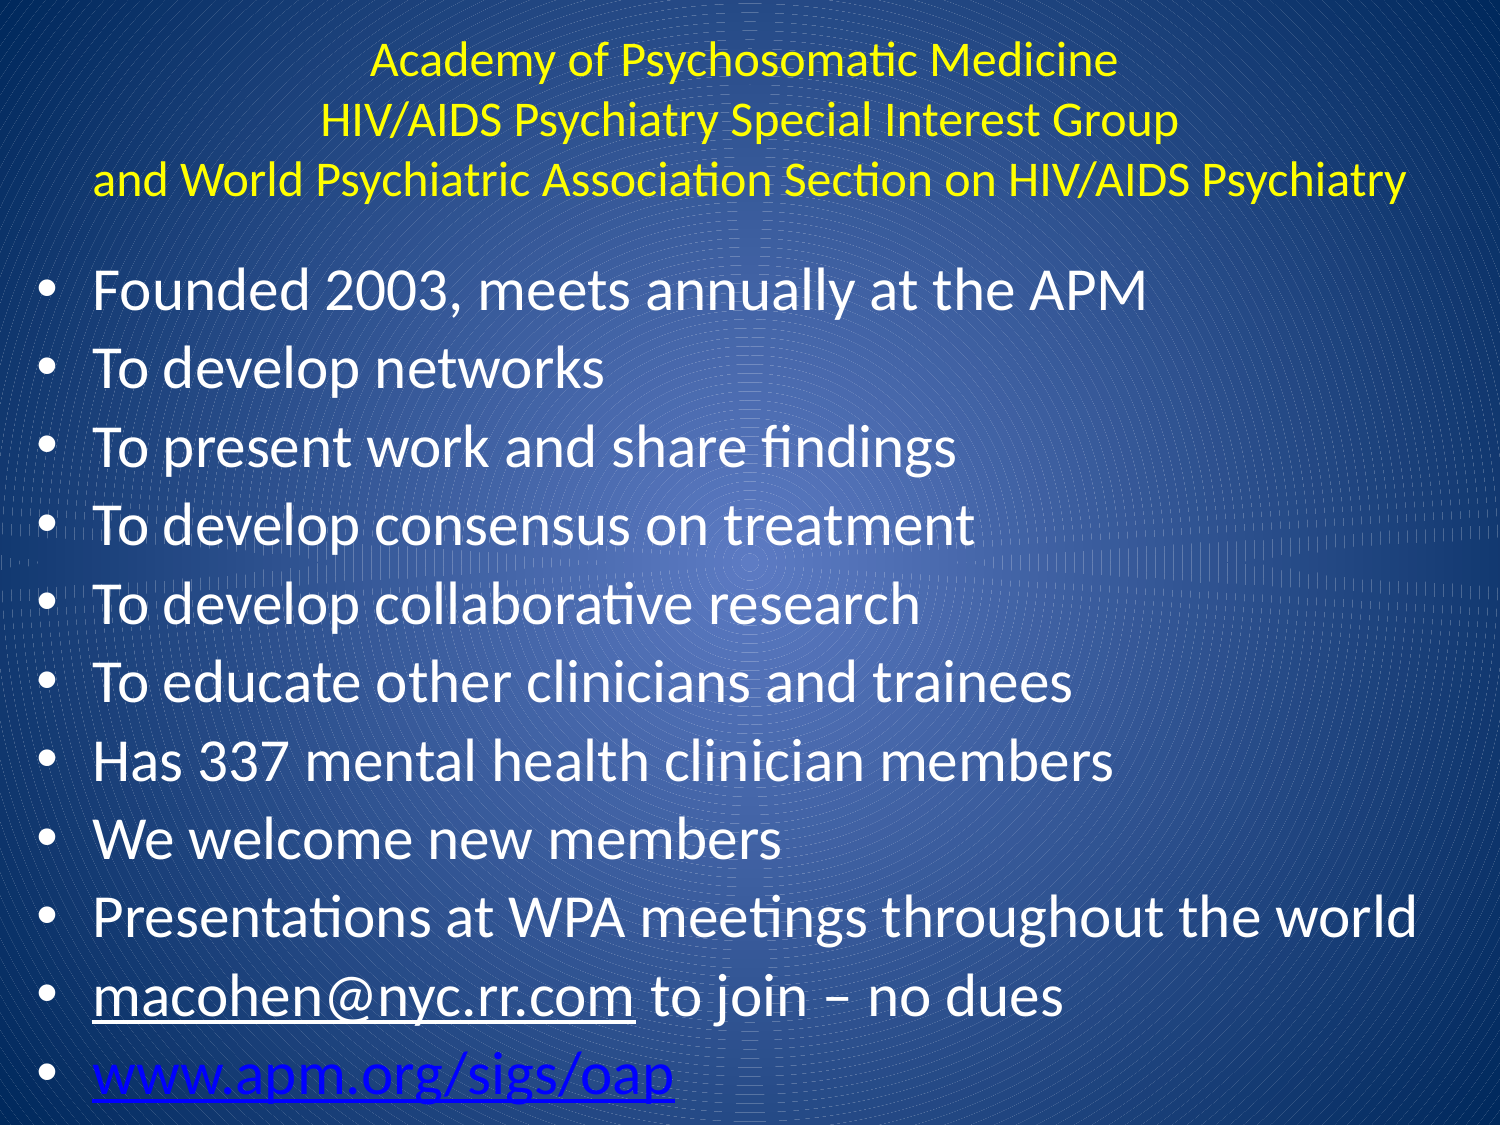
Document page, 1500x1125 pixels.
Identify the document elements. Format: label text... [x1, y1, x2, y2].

list Founded 2003, meets annually at the APM To develop networks To present work and share findings To develop consensus on treatment To develop collaborative research To educate other clinicians and trainees Has 337 mental health clinician members We welcome new members Presentations at WPA meetings throughout the world macohen@nyc.rr.com to join – no dues www.apm.org/sigs/oap [21, 249, 1479, 1125]
title Academy of Psychosomatic Medicine HIV/AIDS Psychiatry Special Interest Group and World Psychiatric Association Section on HIV/AIDS Psychiatry [0, 0, 1500, 233]
